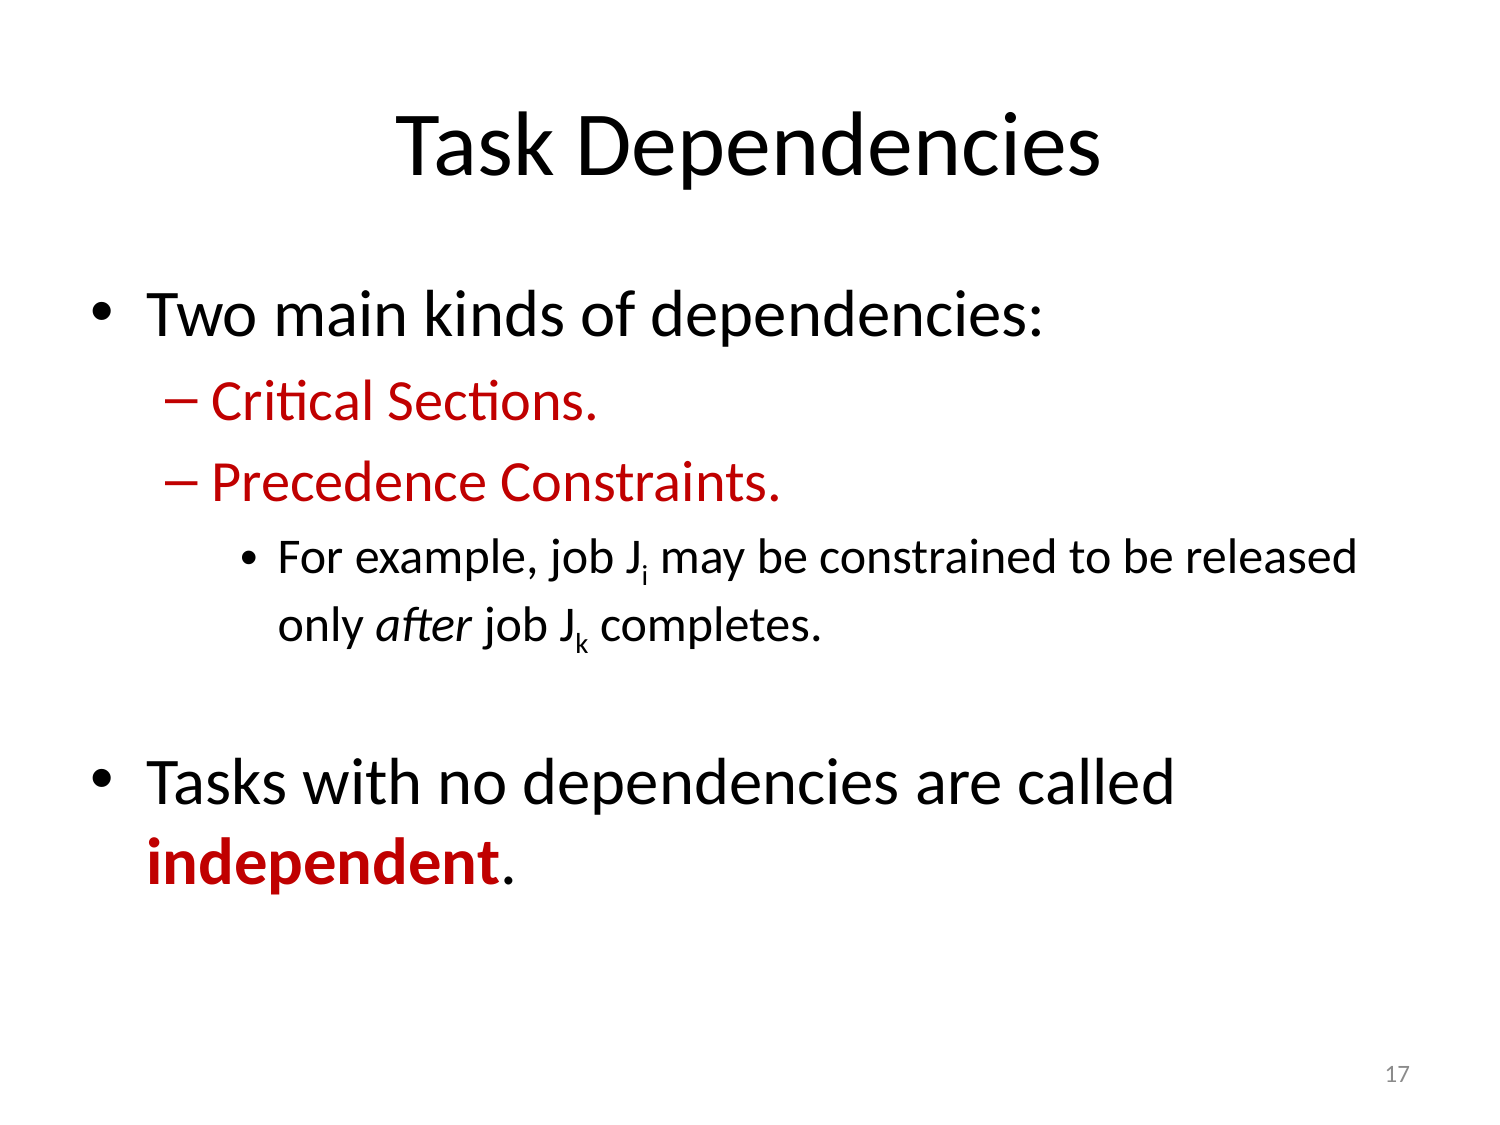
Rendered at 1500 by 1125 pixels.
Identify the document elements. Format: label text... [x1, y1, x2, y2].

title Task Dependencies [75, 45, 1425, 233]
slide_number 17 [1074, 1042, 1425, 1103]
list Two main kinds of dependencies: Critical Sections. Precedence Constraints. For example, job Ji may be constrained to be released only after job Jk completes. Tasks with no dependencies are called independent. [75, 262, 1425, 1005]
